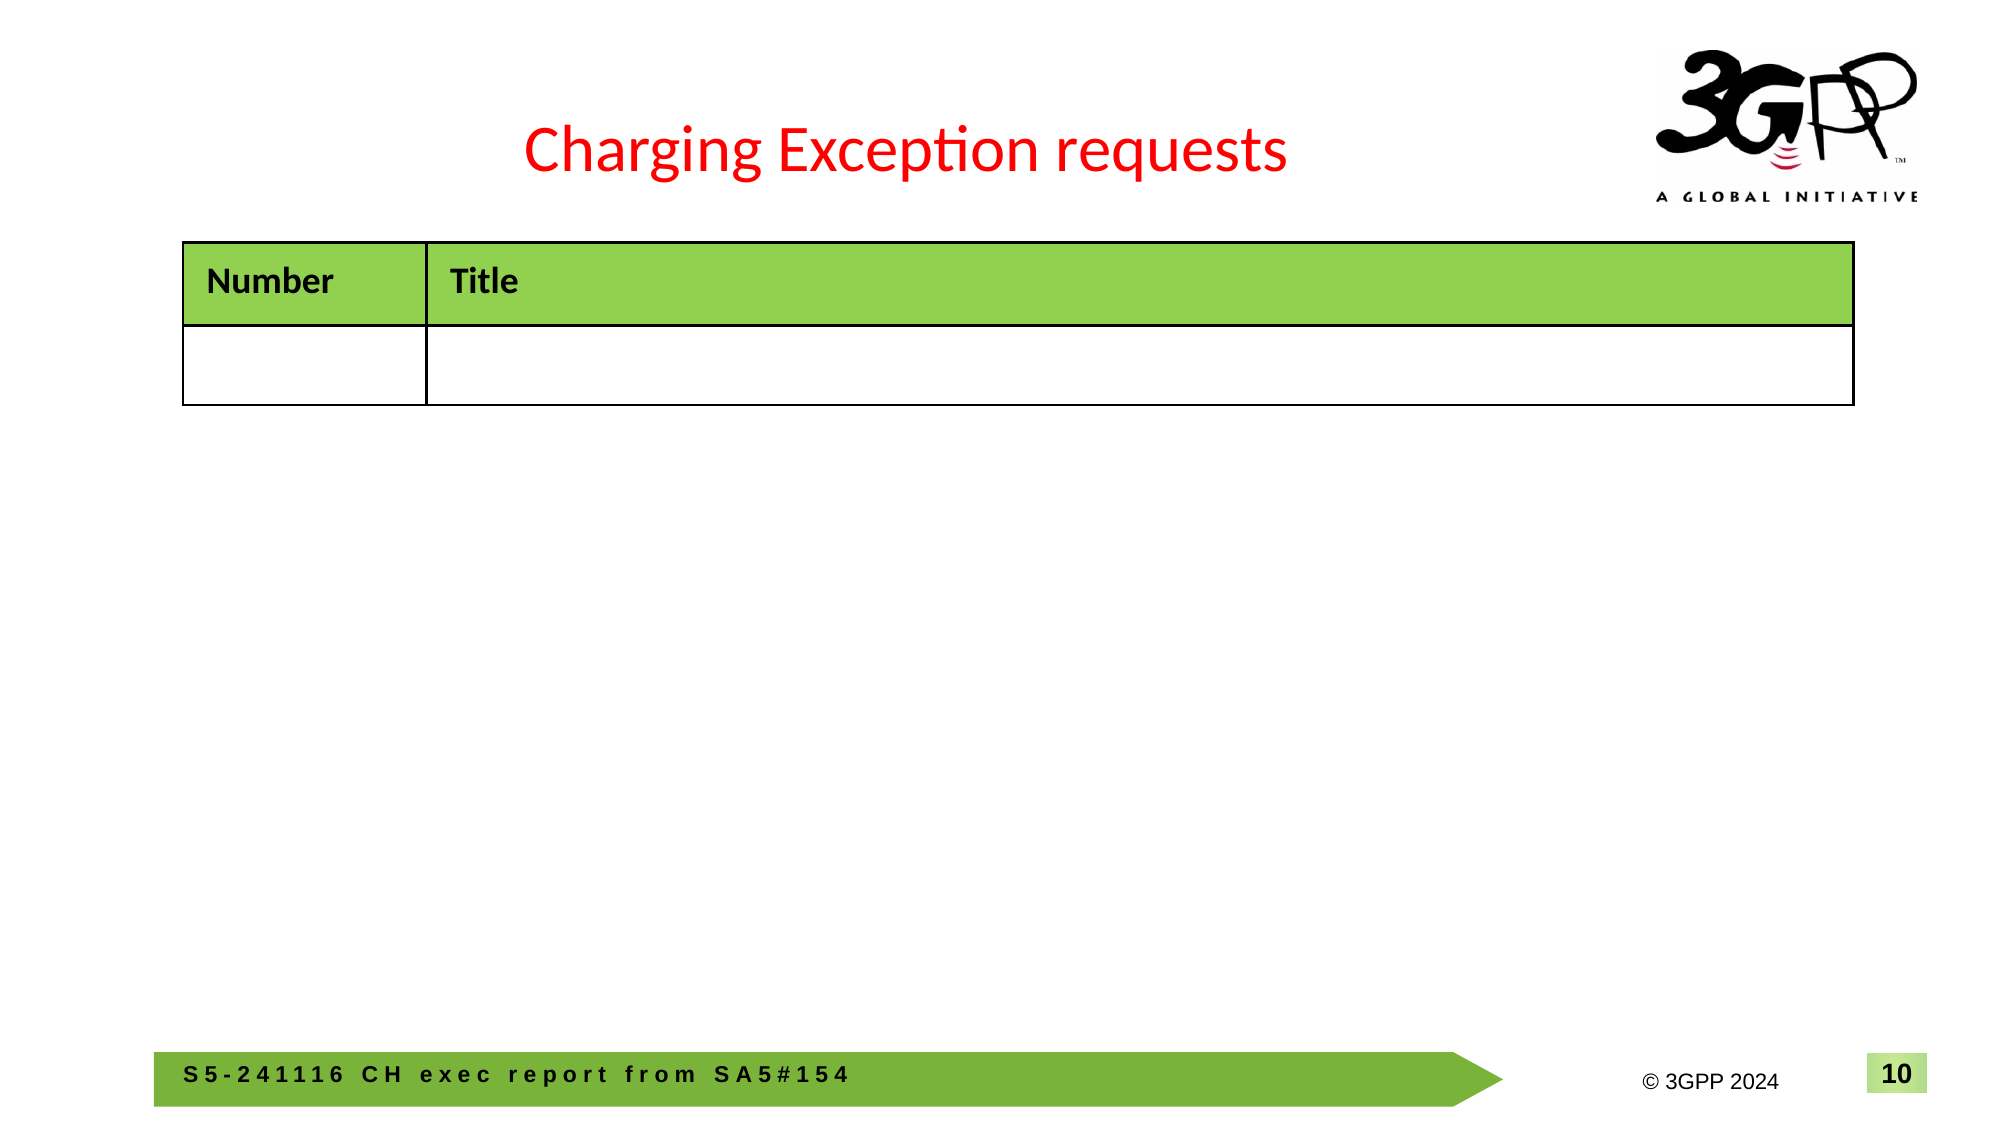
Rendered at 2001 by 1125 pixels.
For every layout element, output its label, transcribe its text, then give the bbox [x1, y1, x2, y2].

picture [1656, 50, 1917, 202]
text_box Charging Exception requests [303, 88, 1511, 202]
table_cell [184, 327, 425, 404]
table_header Number [184, 244, 425, 324]
table_cell [428, 327, 1852, 404]
table_header Title [428, 244, 1852, 324]
